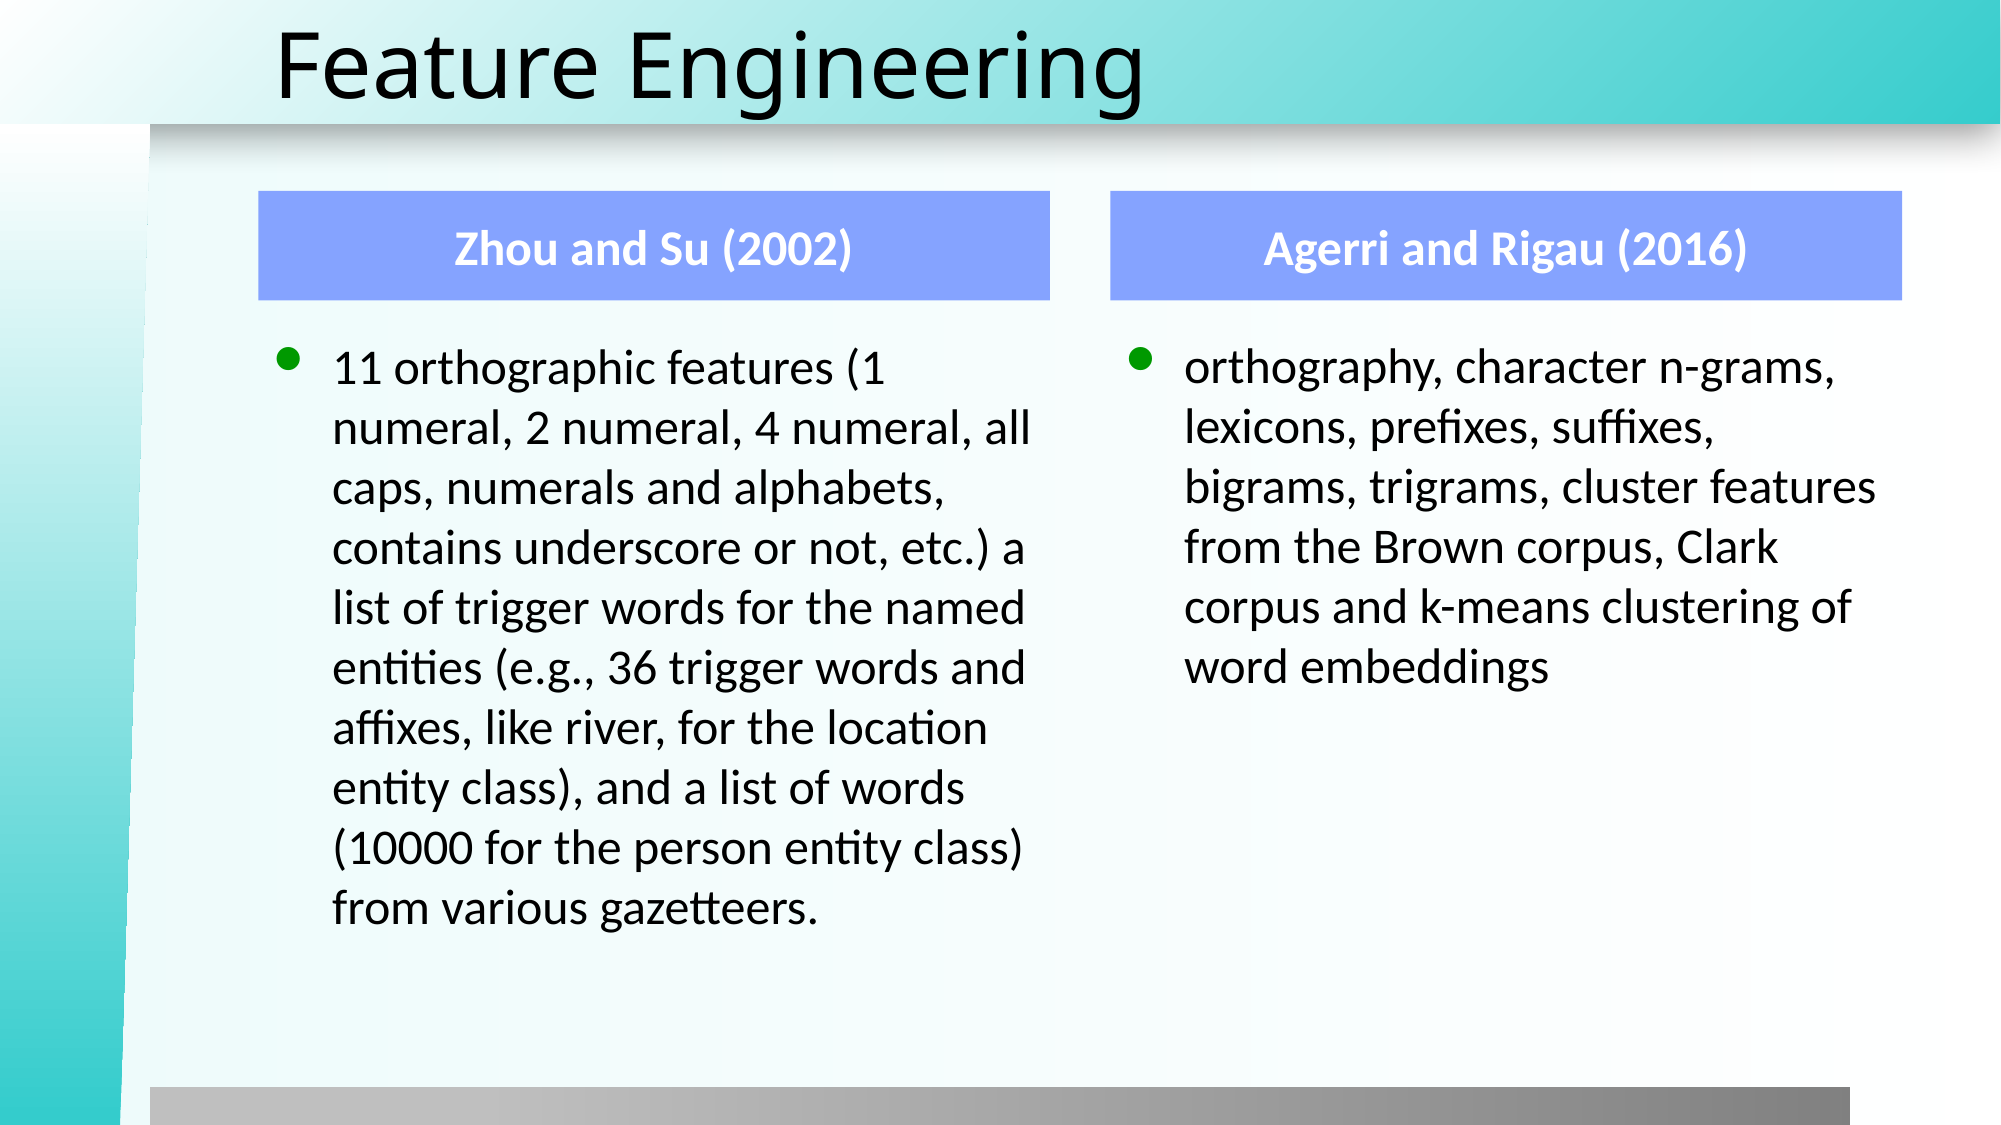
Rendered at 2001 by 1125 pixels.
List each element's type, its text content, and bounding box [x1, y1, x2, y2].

list 11 orthographic features (1 numeral, 2 numeral, 4 numeral, all caps, numerals and alphabets, contains underscore or not, etc.) a list of trigger words for the named entities (e.g., 36 trigger words and affixes, like river, for the location entity class), and a list of words (10000 for the person entity class) from various gazetteers. [258, 326, 1051, 1073]
list orthography, character n-grams, lexicons, prefixes, suffixes, bigrams, trigrams, cluster features from the Brown corpus, Clark corpus and k-means clustering of word embeddings [1110, 326, 1903, 1072]
title Feature Engineering [258, 0, 2000, 125]
list Zhou and Su (2002) [258, 190, 1051, 301]
list Agerri and Rigau (2016) [1110, 190, 1903, 301]
